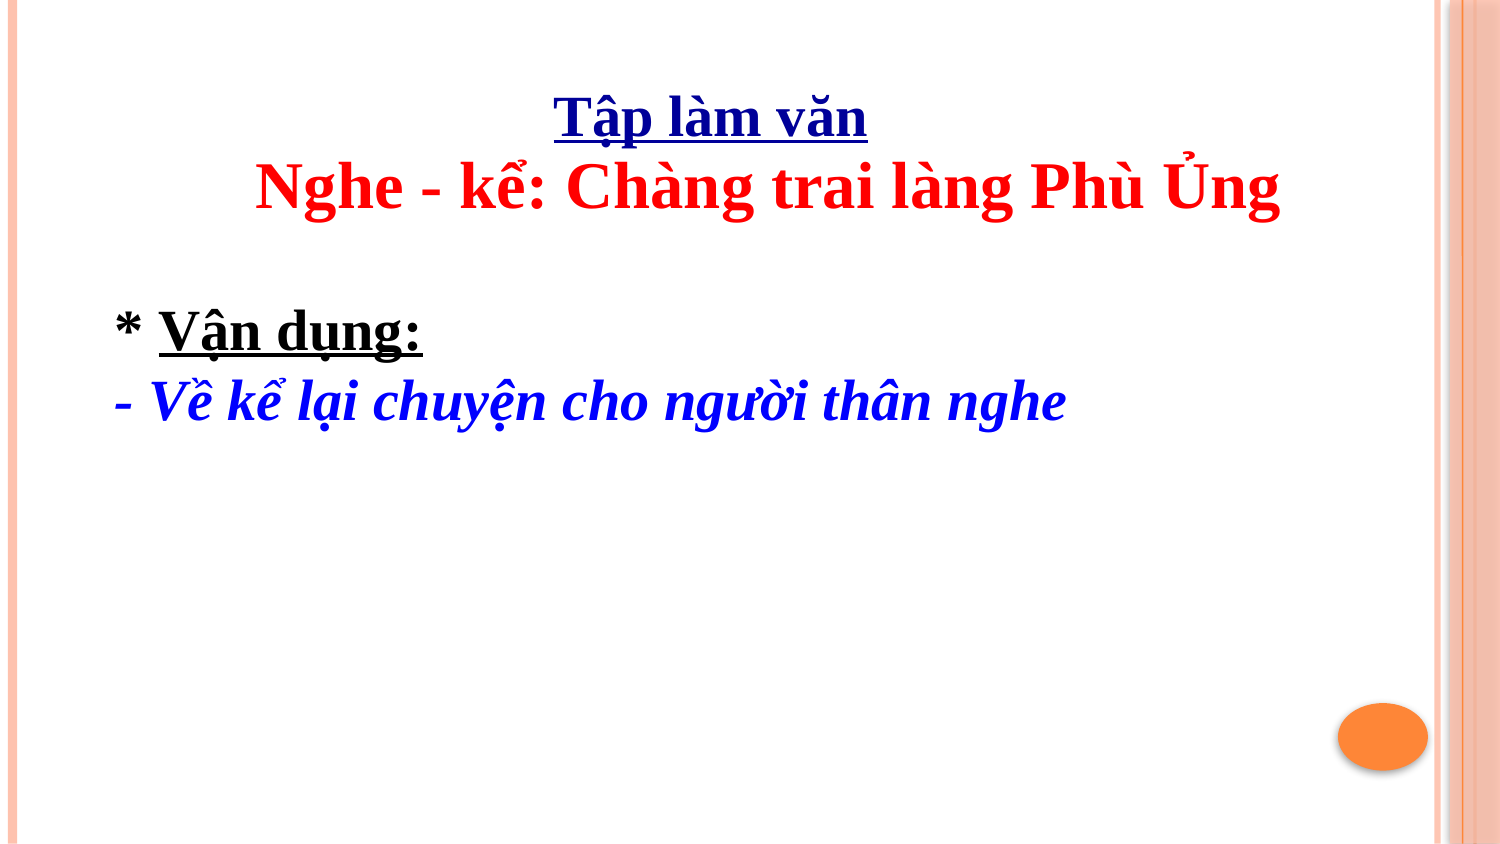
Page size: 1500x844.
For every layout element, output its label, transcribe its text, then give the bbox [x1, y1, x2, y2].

text_box Tập làm văn [337, 84, 1200, 141]
text_box Nghe - kể: Chàng trai làng Phù Ủng [225, 134, 1313, 229]
text_box * Vận dụng: - Về kể lại chuyện cho người thân nghe [99, 284, 1450, 439]
